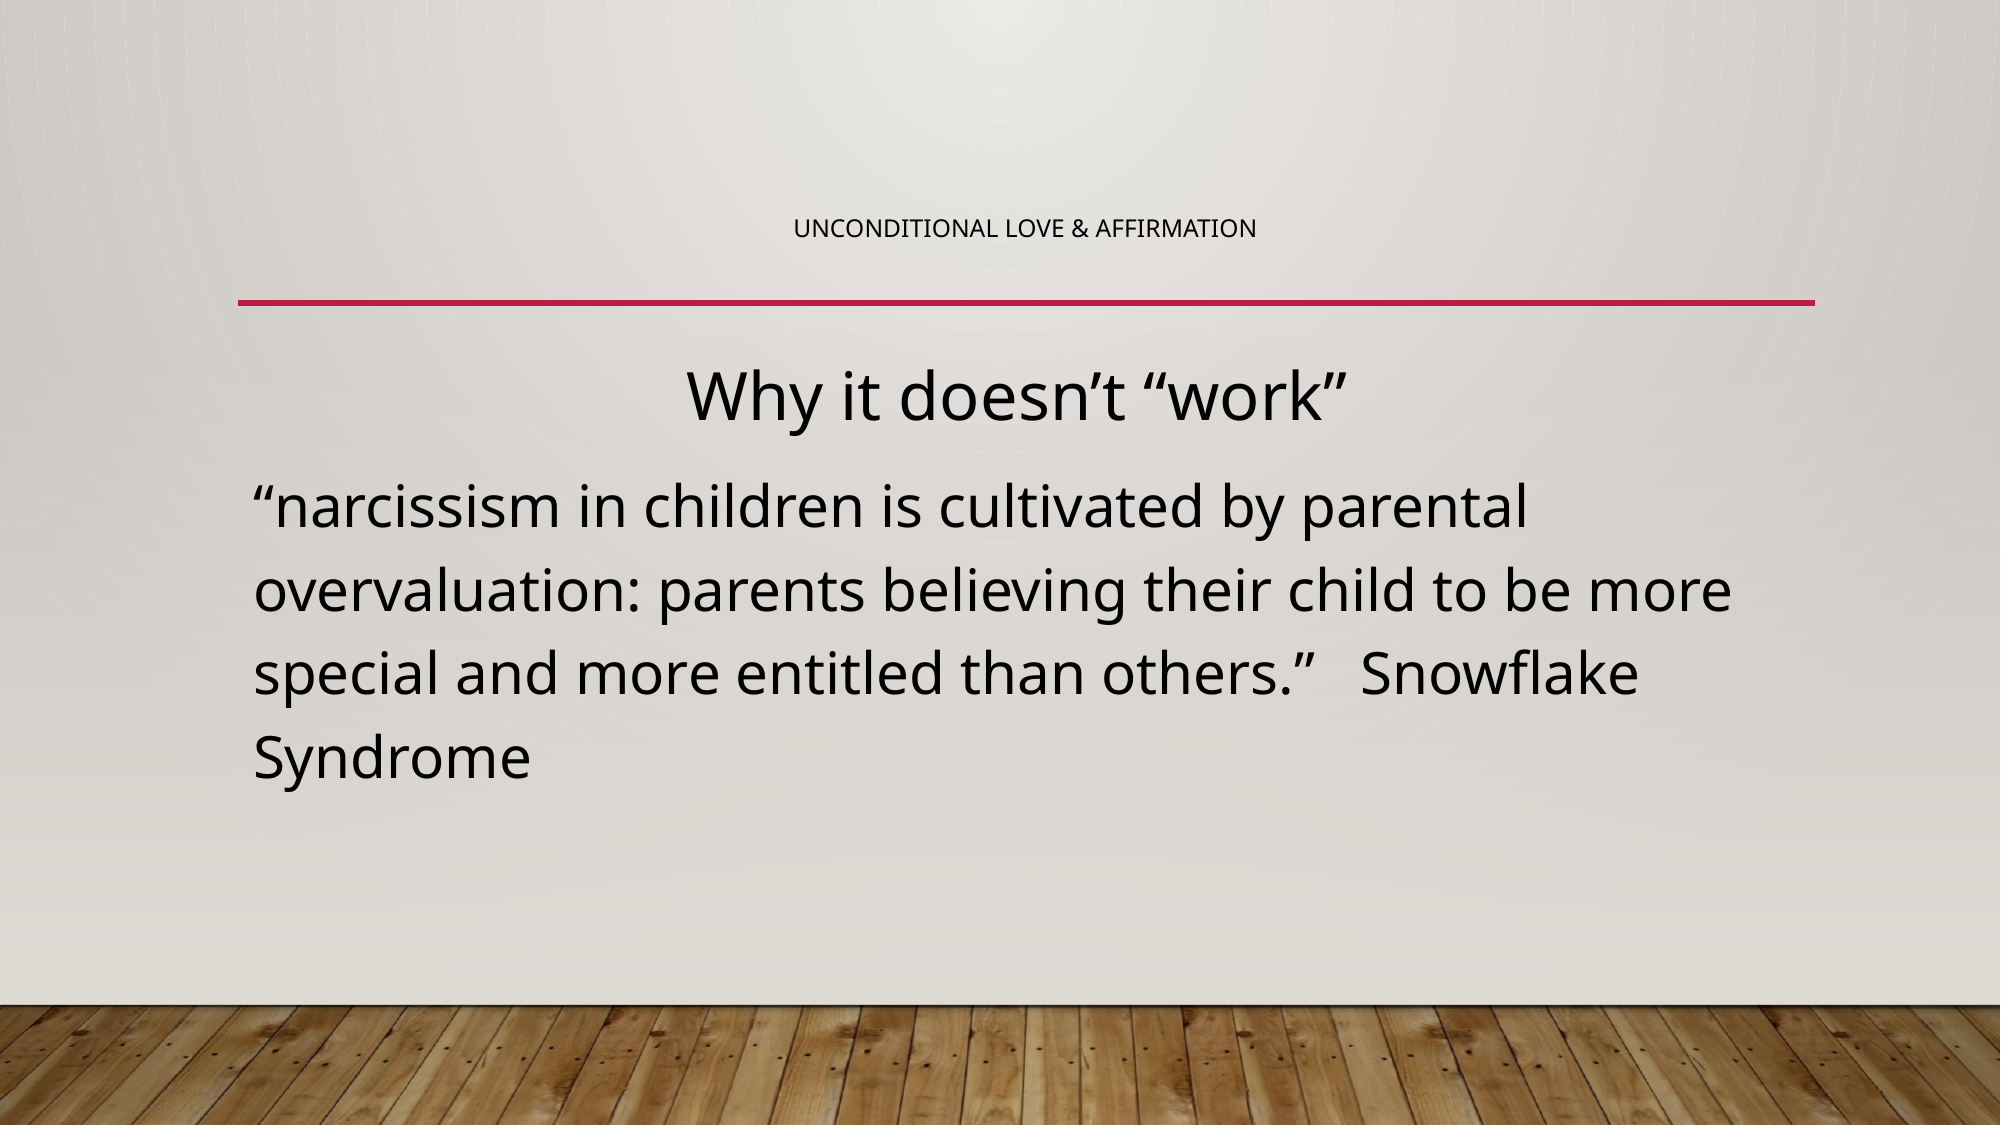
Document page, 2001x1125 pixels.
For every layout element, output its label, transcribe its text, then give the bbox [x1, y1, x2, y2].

title Unconditional love & Affirmation [238, 208, 1814, 305]
picture [0, 1005, 2000, 1125]
list Why it doesn’t “work” “narcissism in children is cultivated by parental overvaluation: parents believing their child to be more special and more entitled than others.” Snowflake Syndrome [238, 330, 1814, 897]
